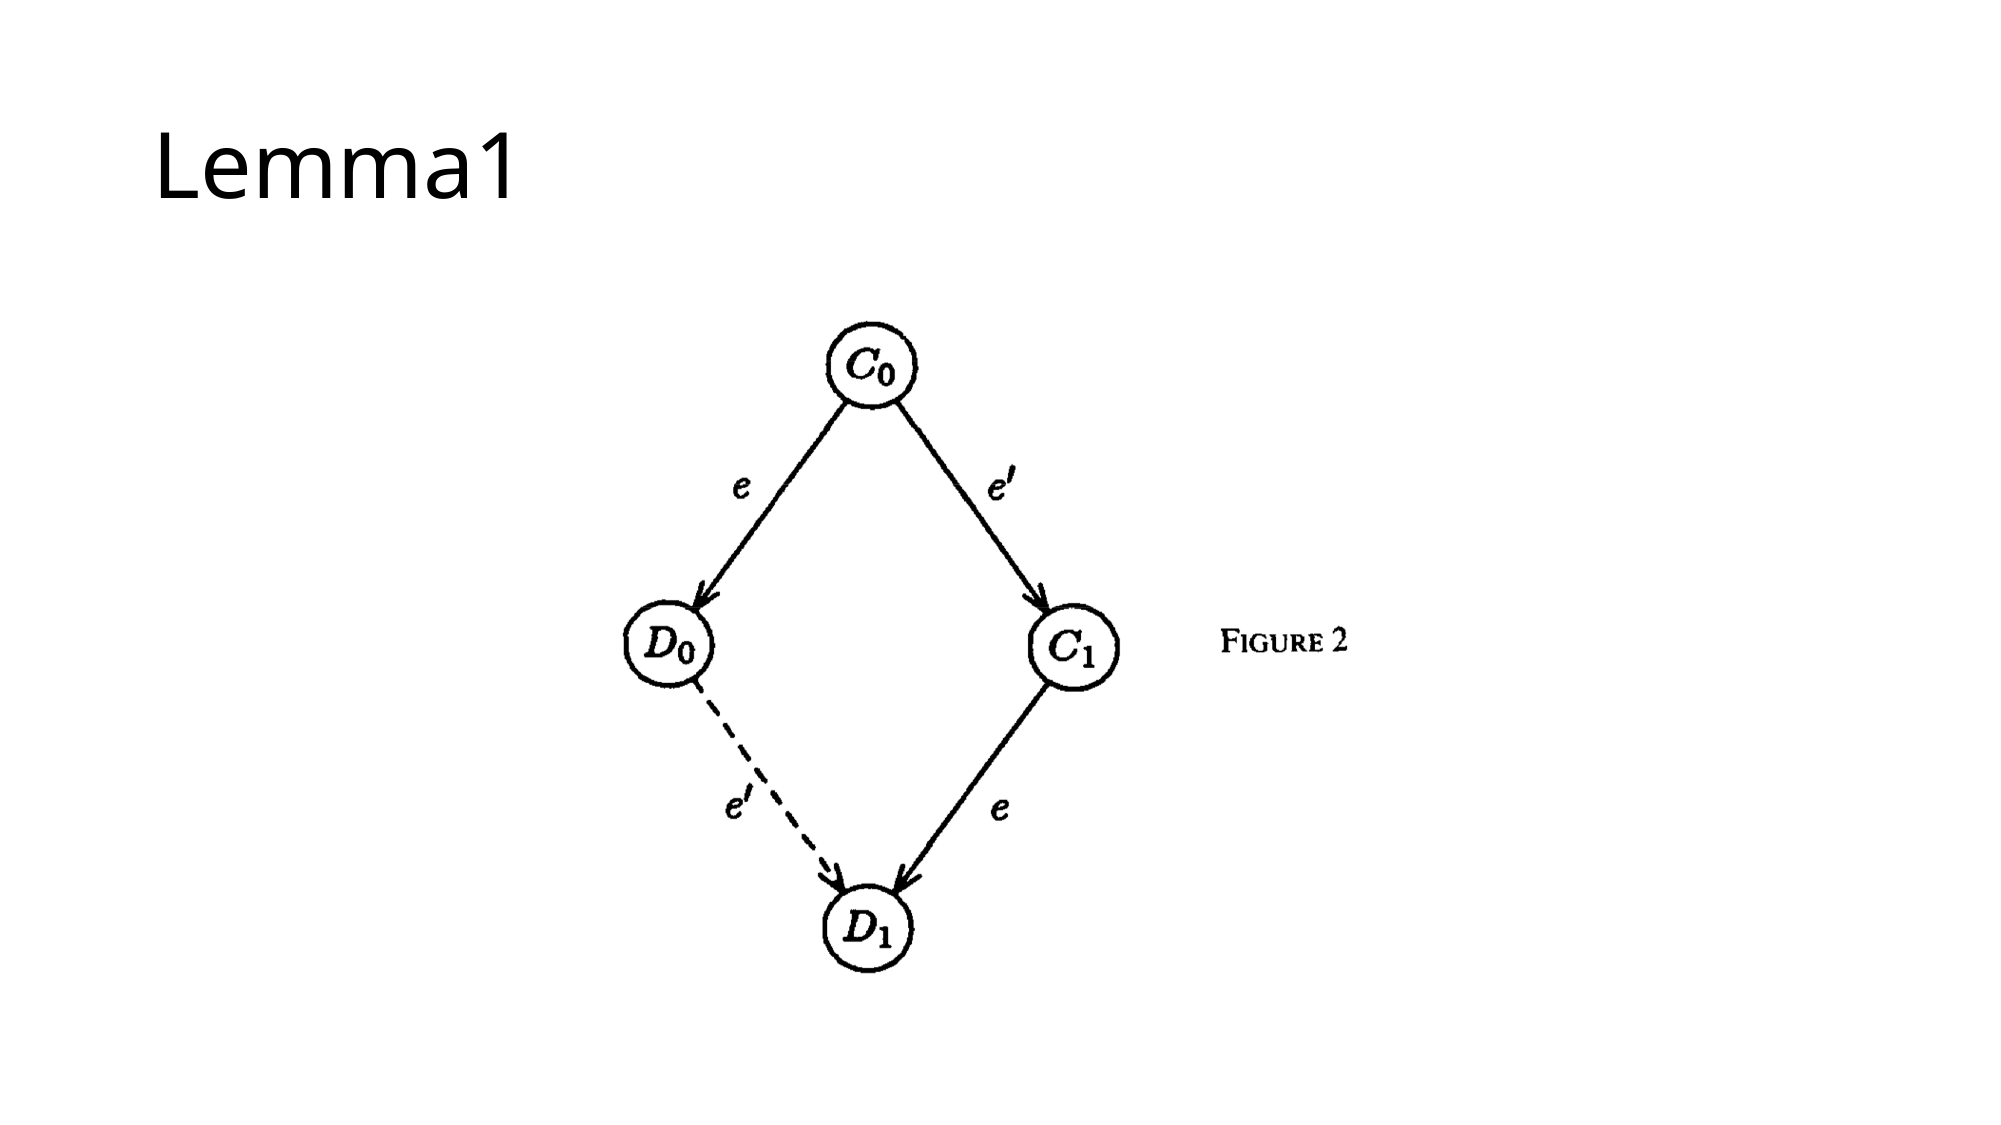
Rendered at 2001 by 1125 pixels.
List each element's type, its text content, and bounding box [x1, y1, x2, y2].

title Lemma1 [137, 59, 1863, 278]
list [519, 299, 1481, 1014]
